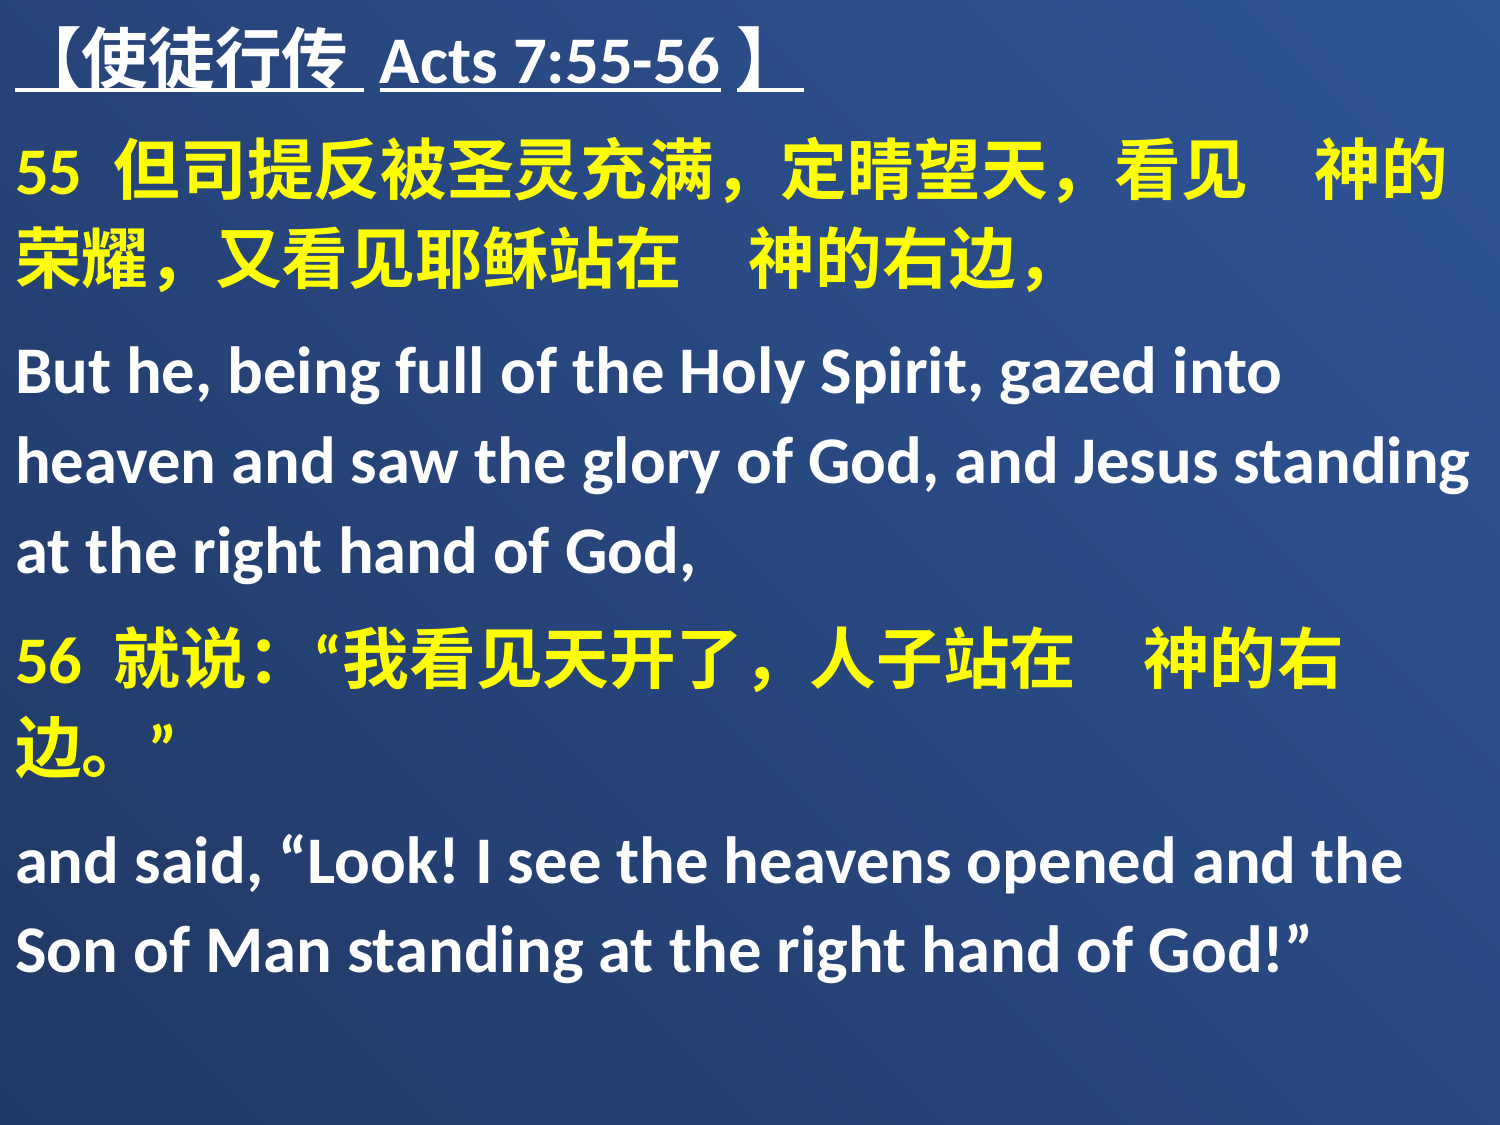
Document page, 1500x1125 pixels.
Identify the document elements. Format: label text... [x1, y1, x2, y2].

subtitle 【使徒行传 Acts 7:55-56】 55 但司提反被圣灵充满，定睛望天，看见 神的荣耀，又看见耶稣站在 神的右边， But he, being full of the Holy Spirit, gazed into heaven and saw the glory of God, and Jesus standing at the right hand of God, 56 就说：“我看见天开了，人子站在 神的右边。” and said, “Look! I see the heavens opened and the Son of Man standing at the right hand of God!” [0, 0, 1500, 1125]
